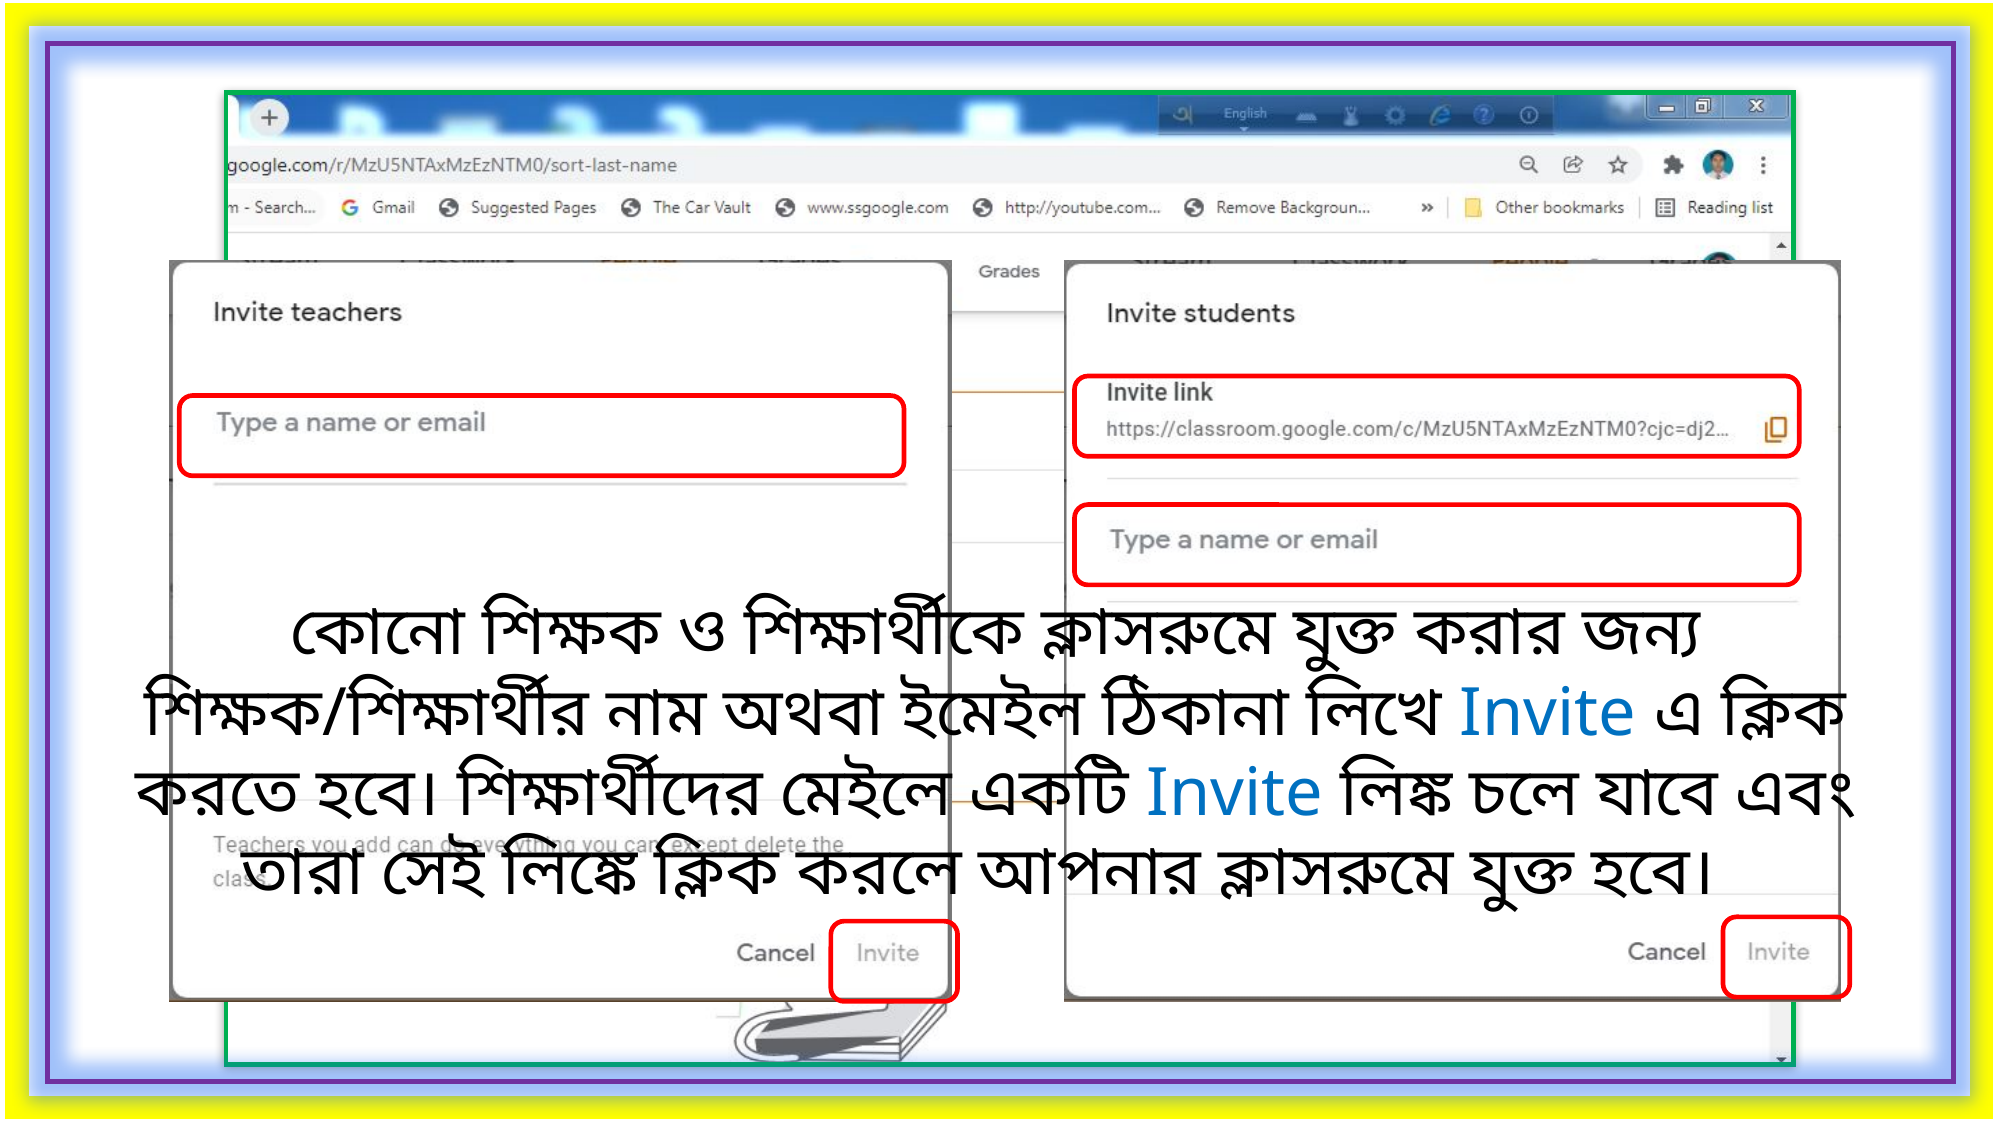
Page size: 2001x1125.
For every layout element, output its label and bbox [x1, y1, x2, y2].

text_box [16, 14, 1982, 1108]
picture [169, 260, 952, 1002]
picture [1064, 260, 1841, 1002]
